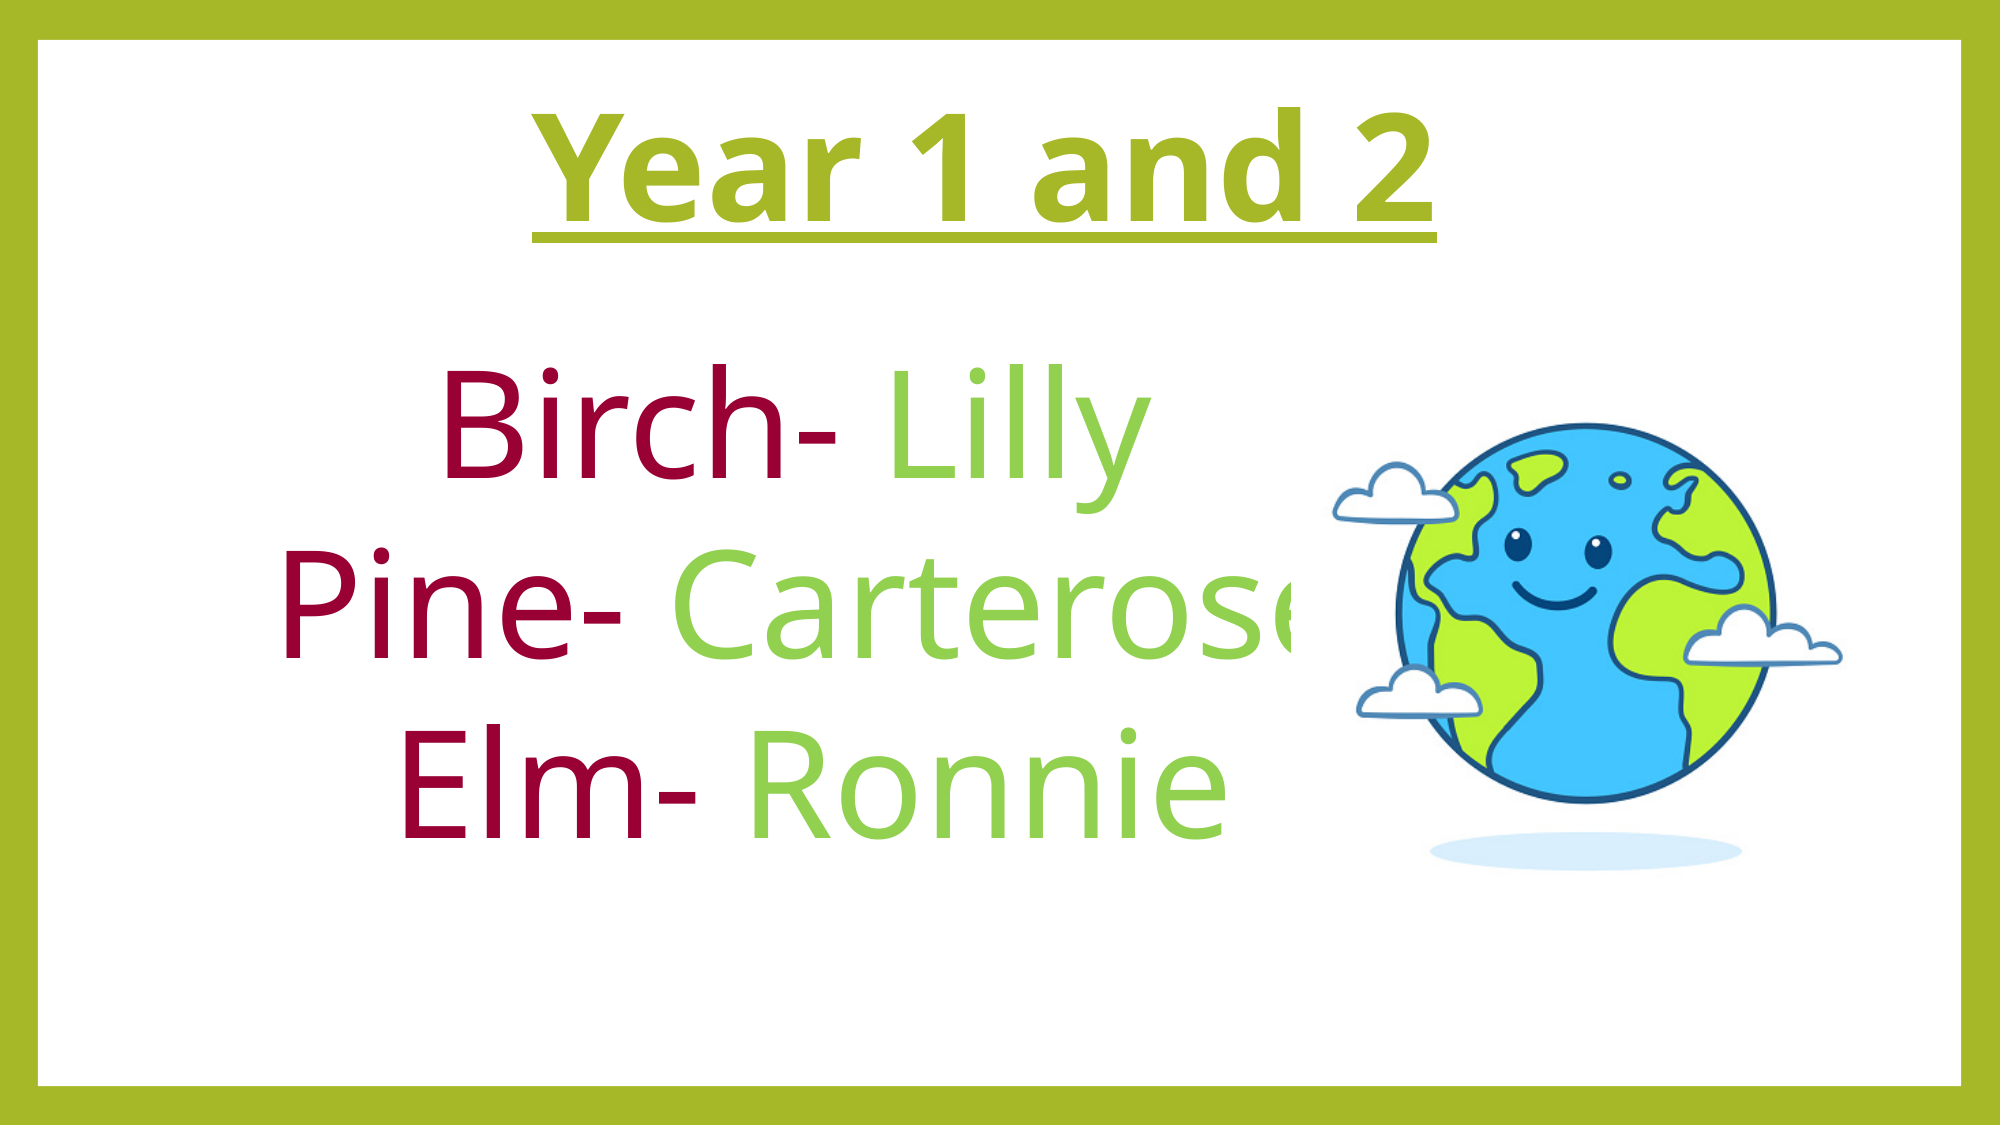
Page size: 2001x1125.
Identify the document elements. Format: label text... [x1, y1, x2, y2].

text_box Birch- Lilly Pine- Carterose Elm- Ronnie [175, 320, 1449, 876]
picture [1290, 354, 1858, 921]
text_box Year 1 and 2 [517, 63, 1453, 259]
